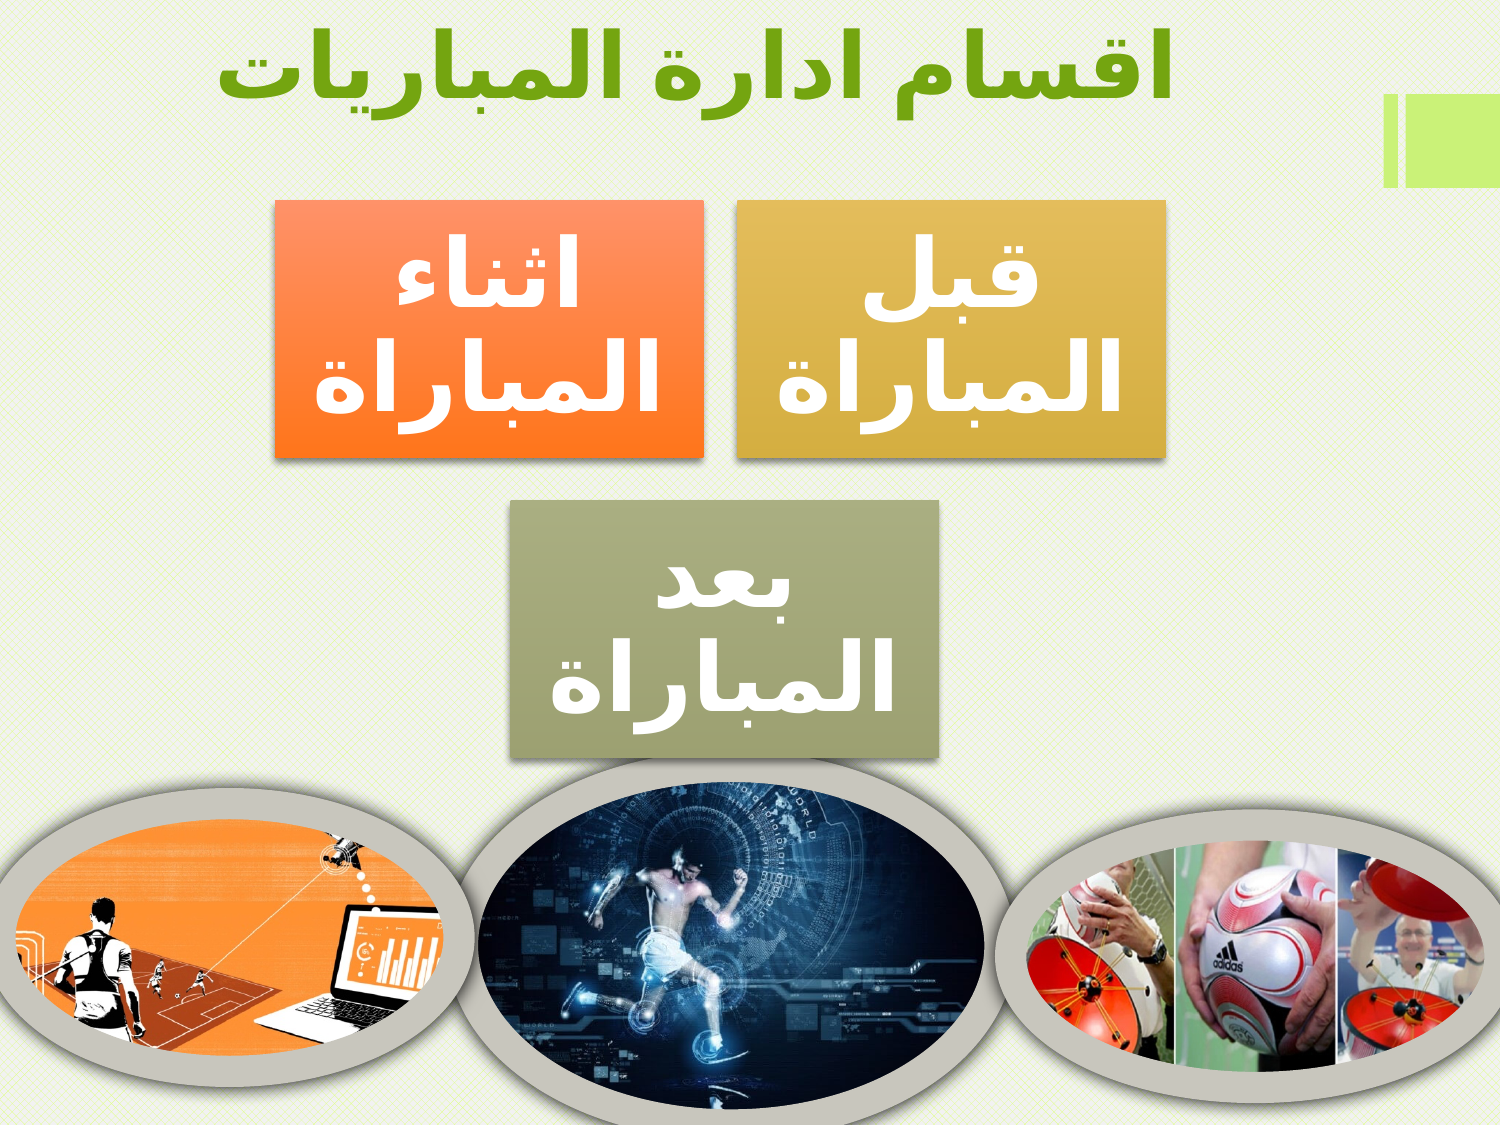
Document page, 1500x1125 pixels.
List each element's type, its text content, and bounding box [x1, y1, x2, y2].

picture [0, 803, 460, 1072]
picture [461, 938, 1001, 1125]
text_box اقسام ادارة المباريات [24, 0, 1444, 125]
picture [1010, 824, 1500, 1088]
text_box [274, 99, 1176, 938]
